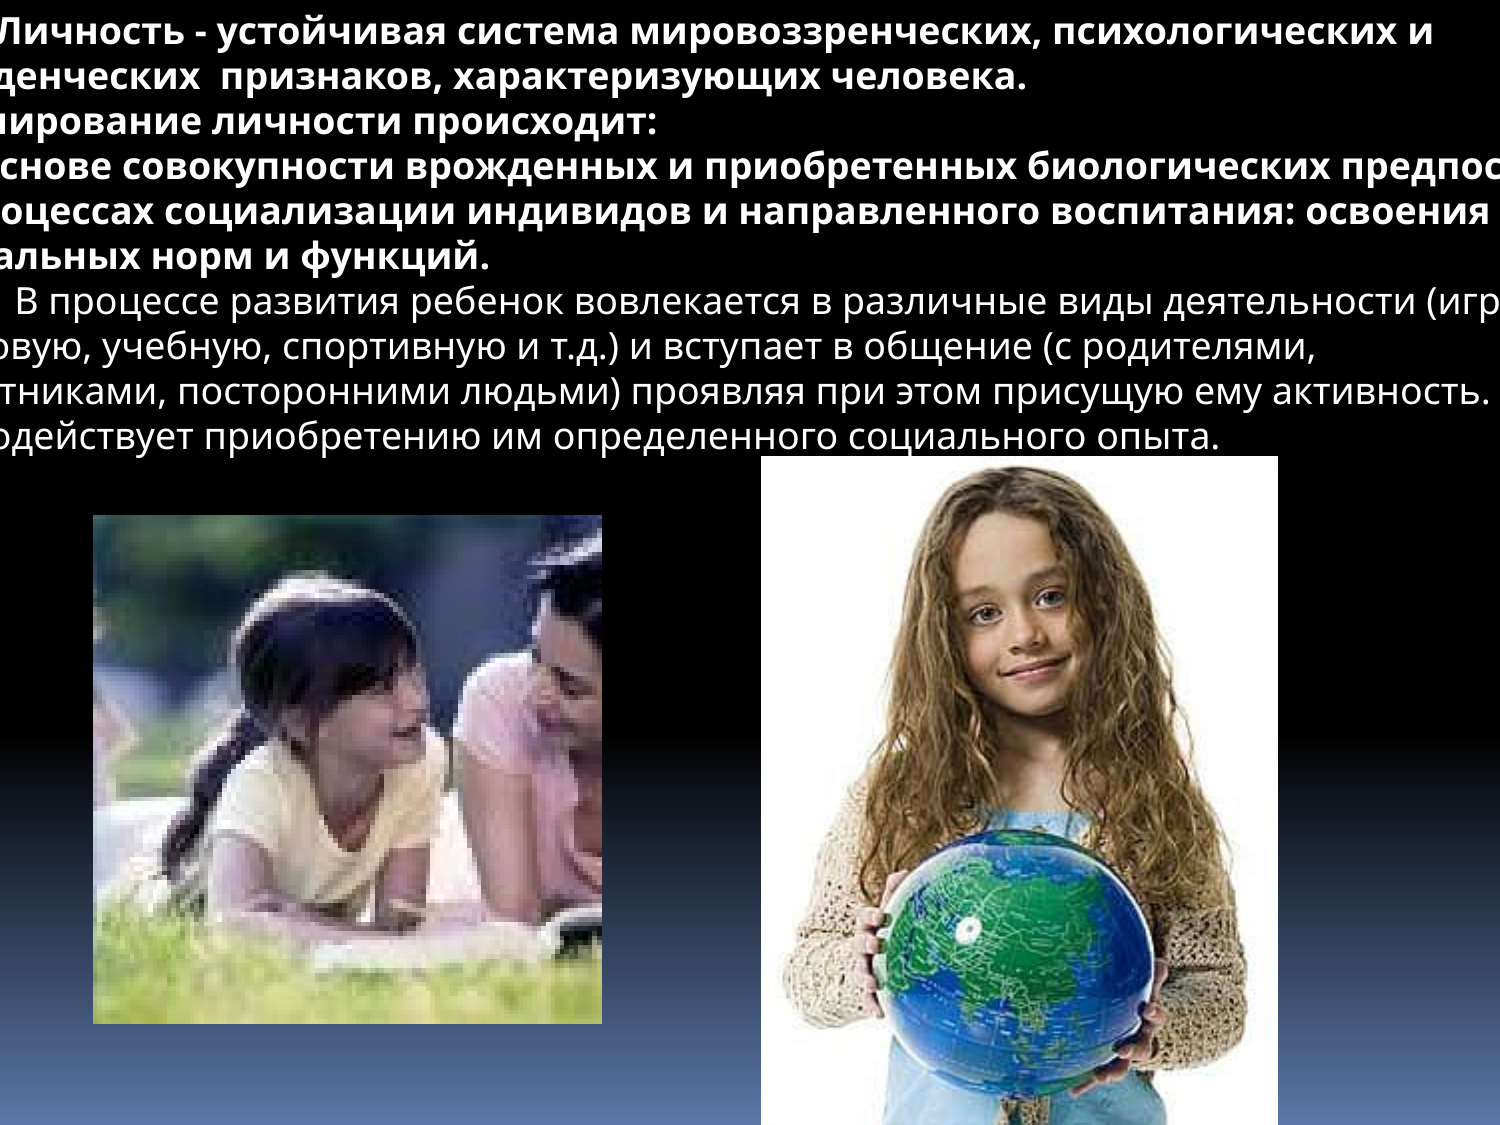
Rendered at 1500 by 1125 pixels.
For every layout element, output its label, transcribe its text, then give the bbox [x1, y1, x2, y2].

picture [93, 515, 602, 1024]
text_box Личность - устойчивая система мировоззренческих, психологических и поведенческих признаков, характеризующих человека. Формирование личности происходит: - на основе совокупности врожденных и приобретенных биологических предпосылок; - в процессах социализации индивидов и направленного воспитания: освоения социальных норм и функций. В процессе развития ребенок вовлекается в различные виды деятельности (игровую, трудовую, учебную, спортивную и т.д.) и вступает в общение (с родителями, сверстниками, посторонними людьми) проявляя при этом присущую ему активность. Это содействует приобретению им определенного социального опыта. [0, 0, 1500, 645]
picture [761, 456, 1278, 1125]
